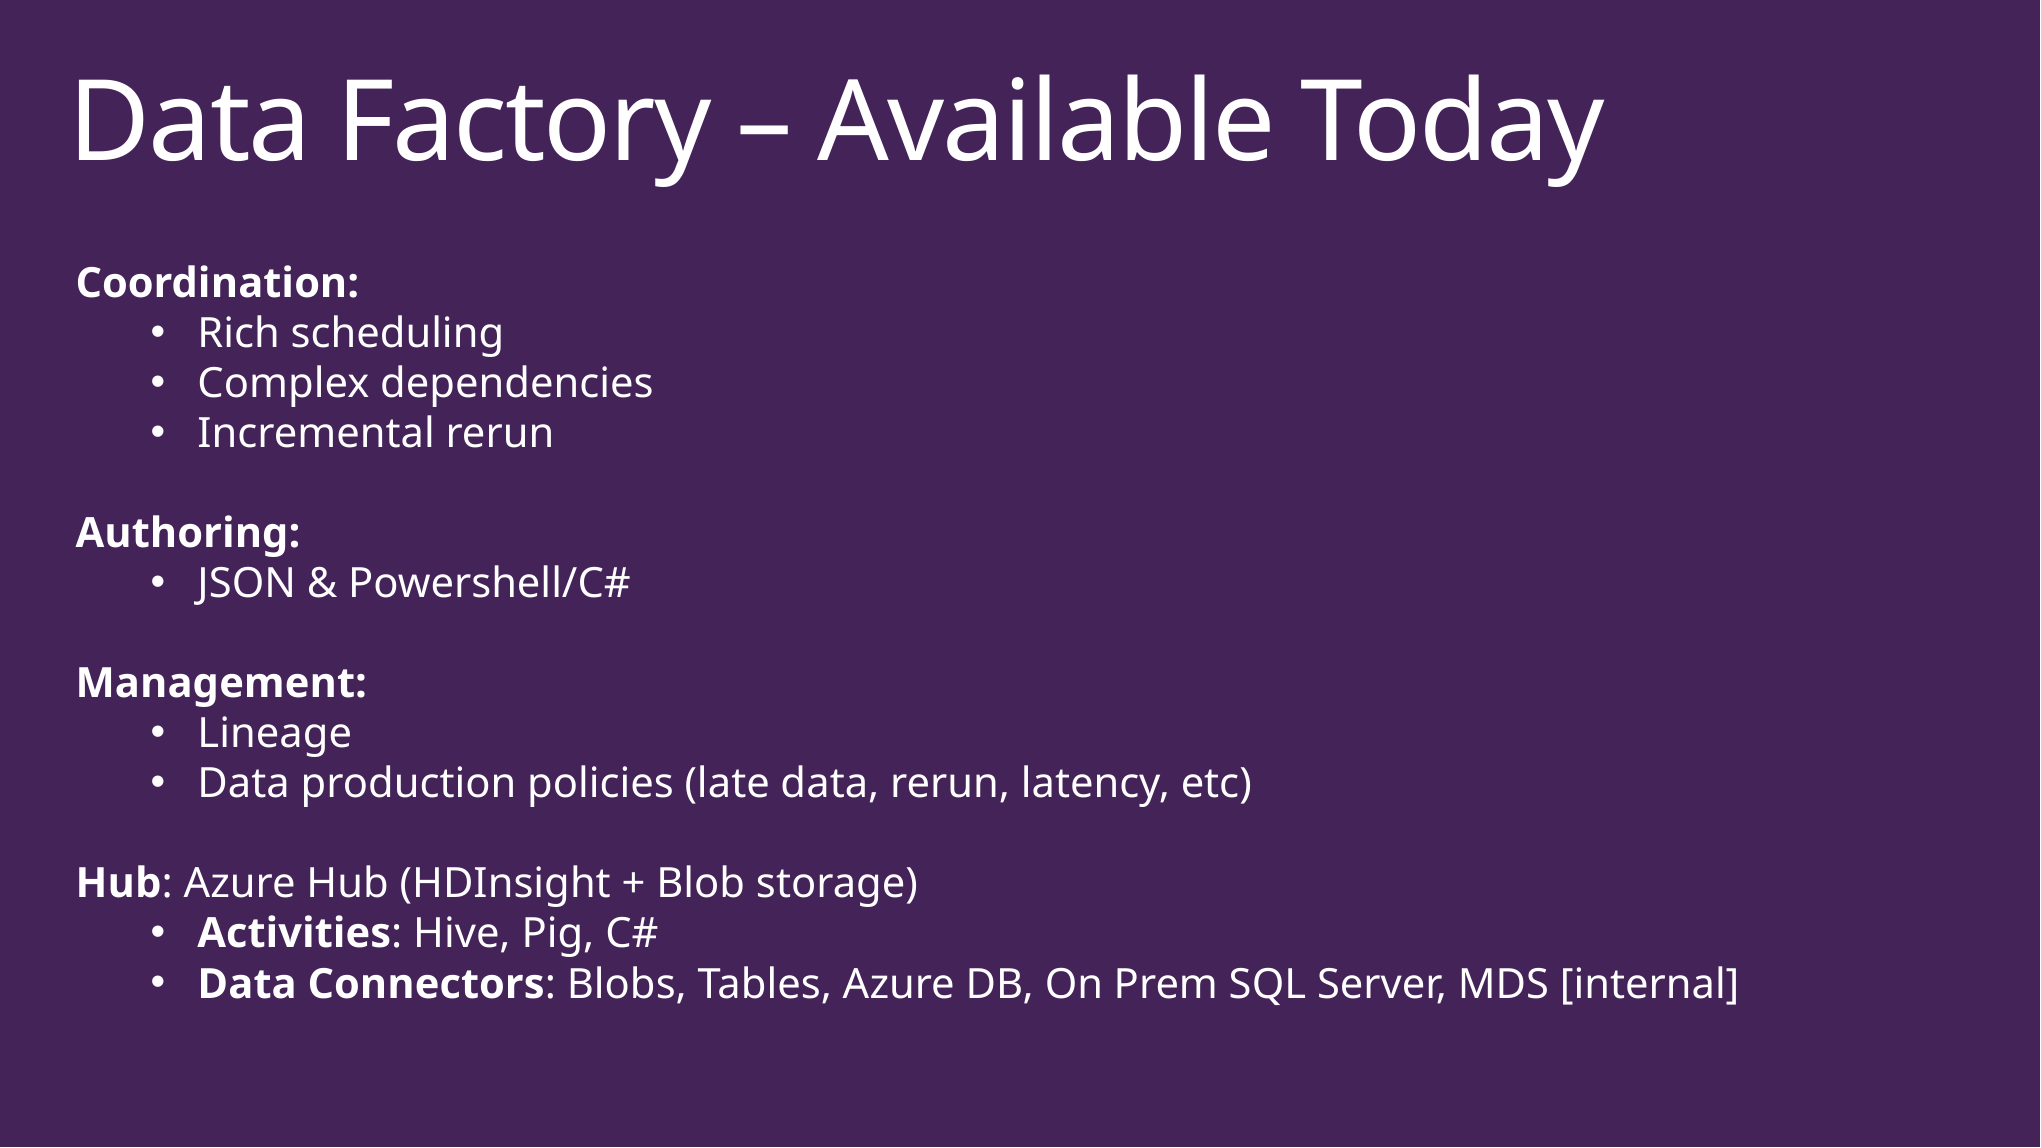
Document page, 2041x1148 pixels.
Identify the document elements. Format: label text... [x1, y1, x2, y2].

title Data Factory – Available Today [45, 48, 1996, 199]
text_box Coordination: Rich scheduling Complex dependencies Incremental rerun Authoring: JSON & Powershell/C# Management: Lineage Data production policies (late data, rerun, latency, etc) Hub: Azure Hub (HDInsight + Blob storage) Activities: Hive, Pig, C# Data Connectors: Blobs, Tables, Azure DB, On Prem SQL Server, MDS [internal] [60, 248, 1980, 1014]
